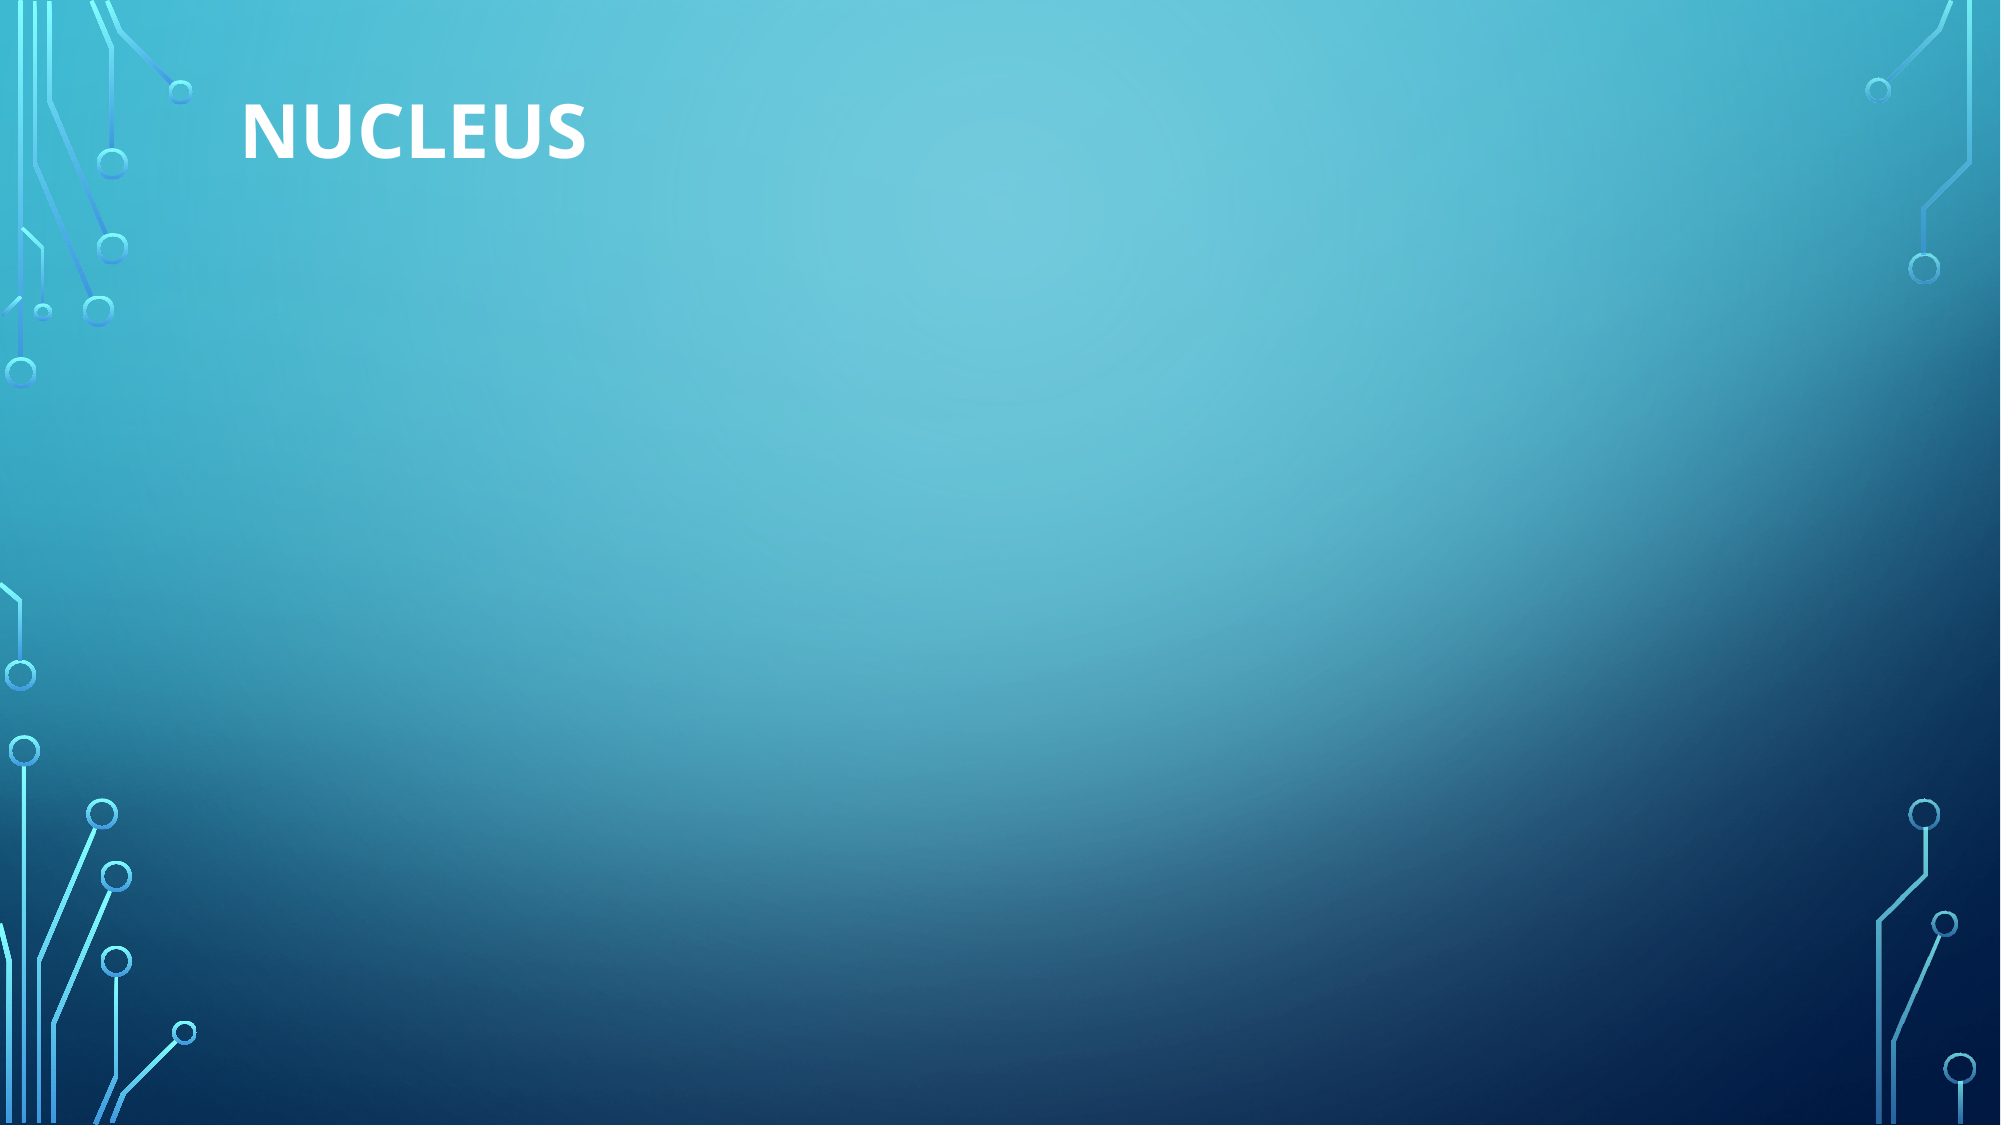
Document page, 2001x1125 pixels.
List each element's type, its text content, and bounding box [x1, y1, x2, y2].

title Nucleus [187, 35, 1813, 213]
